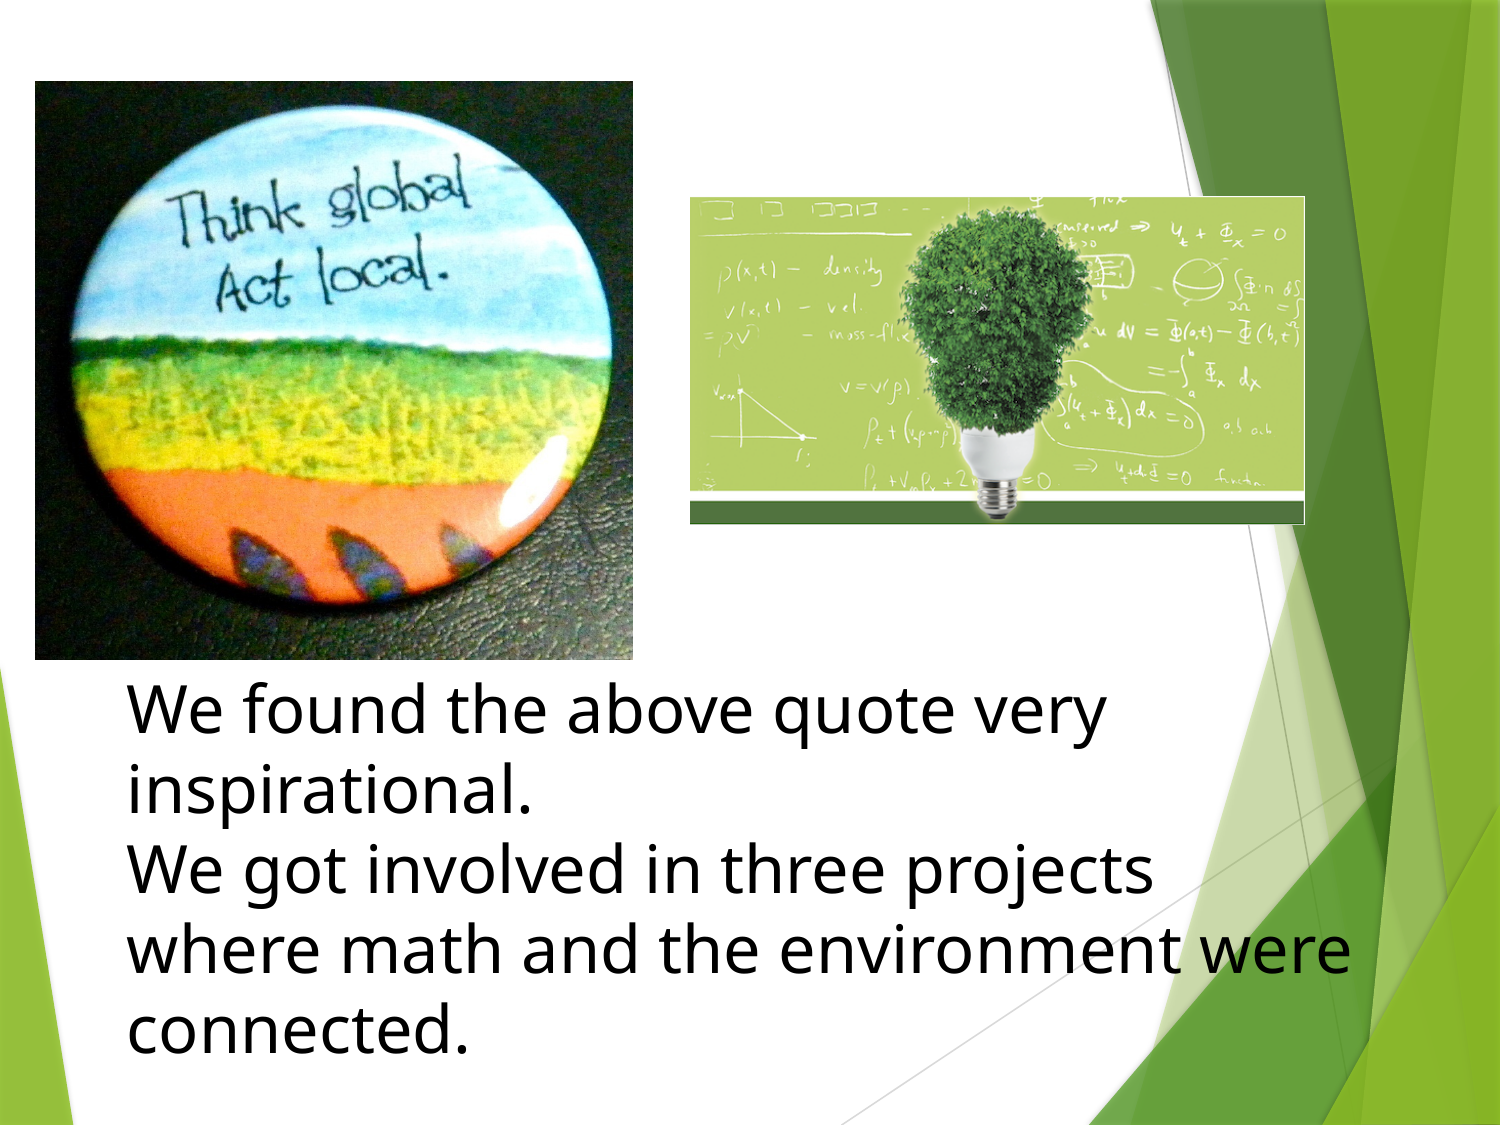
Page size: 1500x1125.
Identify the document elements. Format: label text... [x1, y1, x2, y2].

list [34, 81, 634, 660]
picture [690, 195, 1305, 525]
text_box We found the above quote very inspirational. We got involved in three projects where math and the environment were connected. [112, 659, 1378, 1074]
